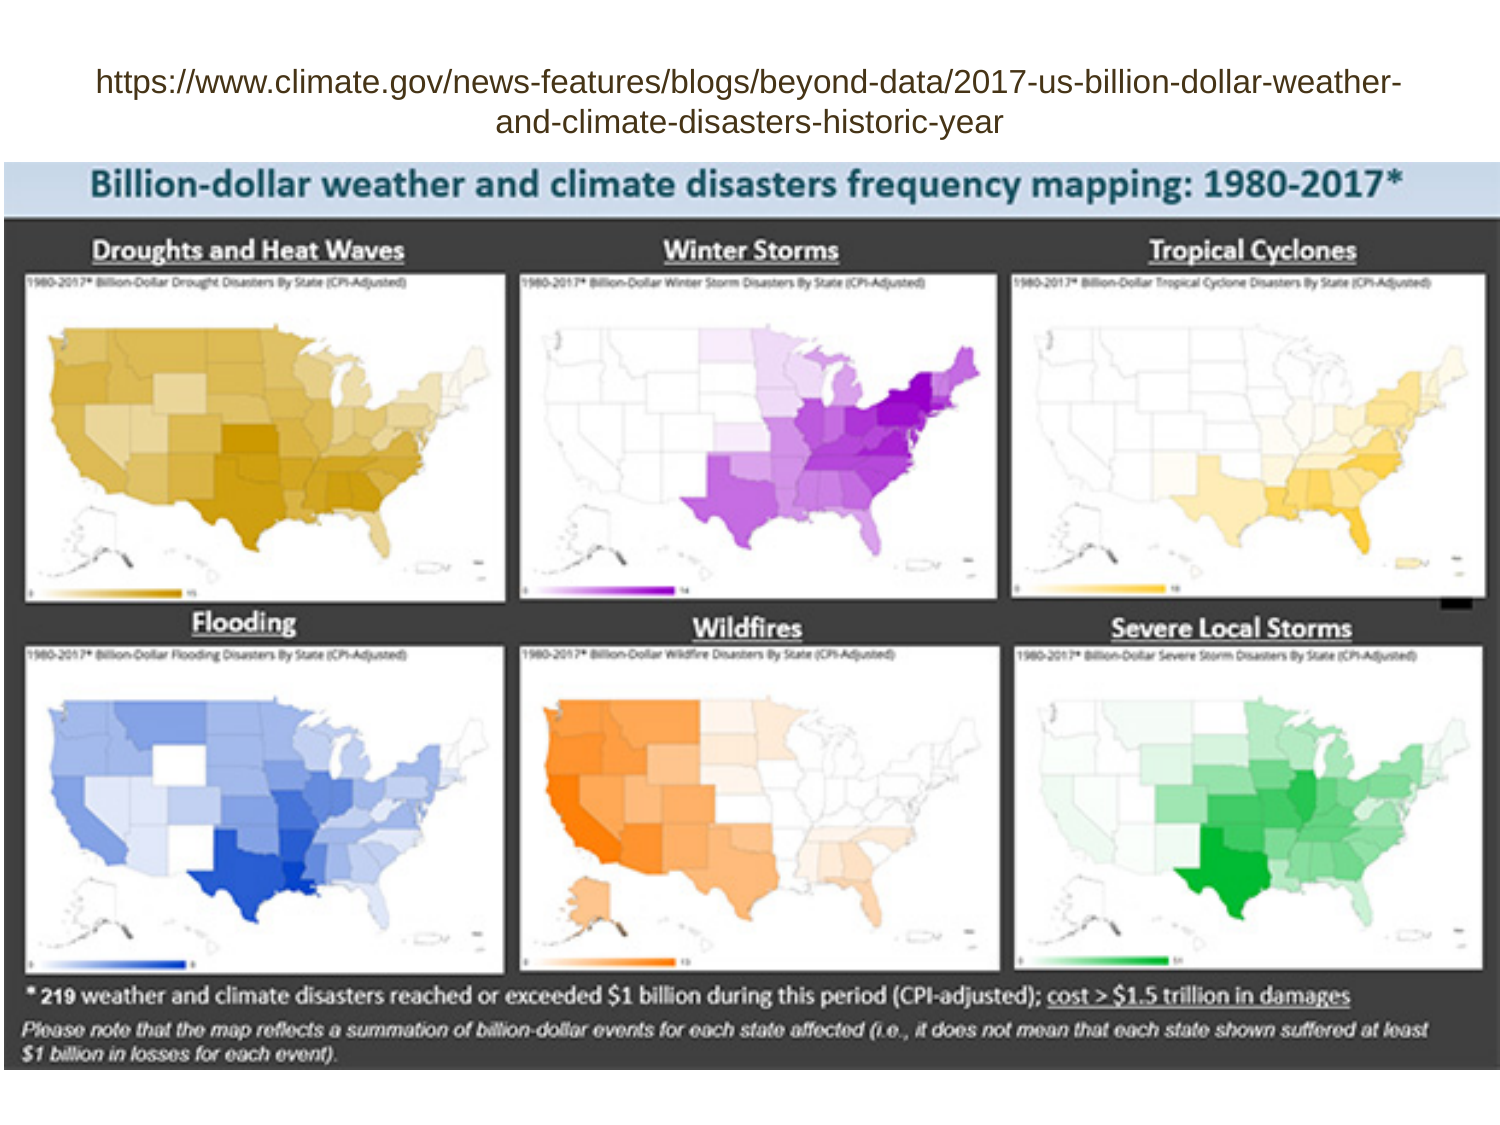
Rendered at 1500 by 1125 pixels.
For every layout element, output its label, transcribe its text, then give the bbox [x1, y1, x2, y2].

picture [4, 162, 1500, 1070]
title https://www.climate.gov/news-features/blogs/beyond-data/2017-us-billion-dollar-weather-and-climate-disasters-historic-year [74, 37, 1426, 160]
